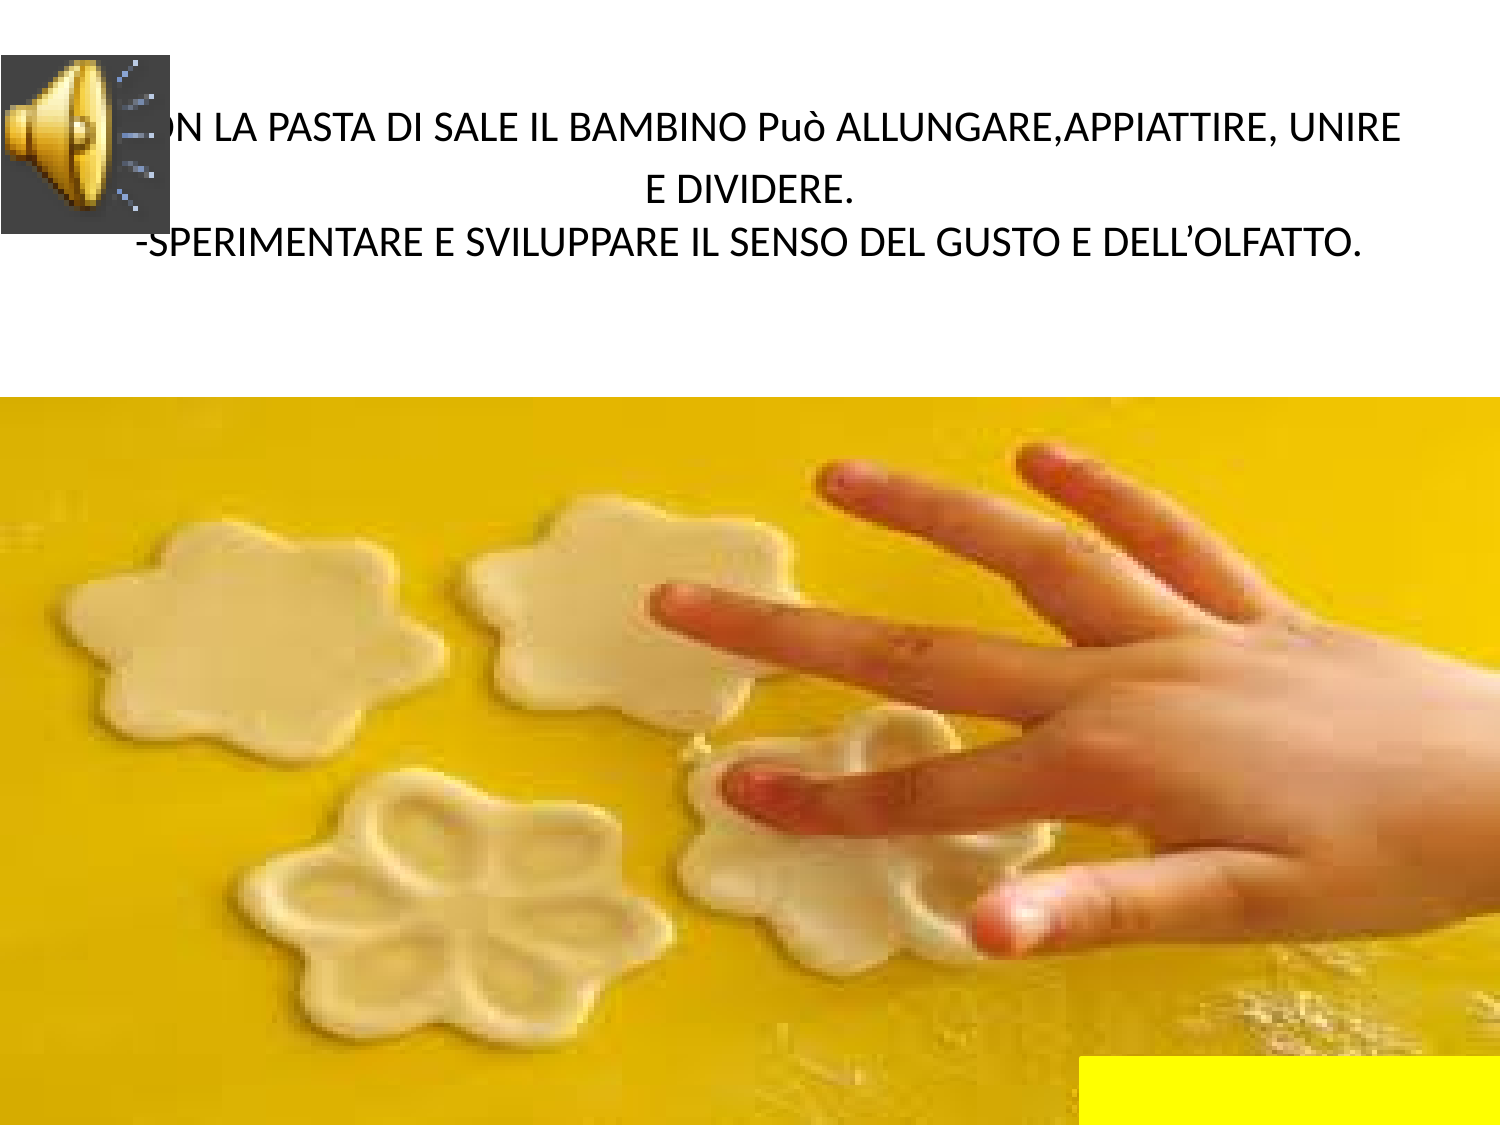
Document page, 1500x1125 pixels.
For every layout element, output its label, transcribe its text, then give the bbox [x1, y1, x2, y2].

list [0, 396, 1500, 1125]
picture [0, 54, 172, 235]
title -CON LA PASTA DI SALE IL BAMBINO Può ALLUNGARE,APPIATTIRE, UNIRE E DIVIDERE. -SPERIMENTARE E SVILUPPARE IL SENSO DEL GUSTO E DELL’OLFATTO. [75, 45, 1425, 327]
